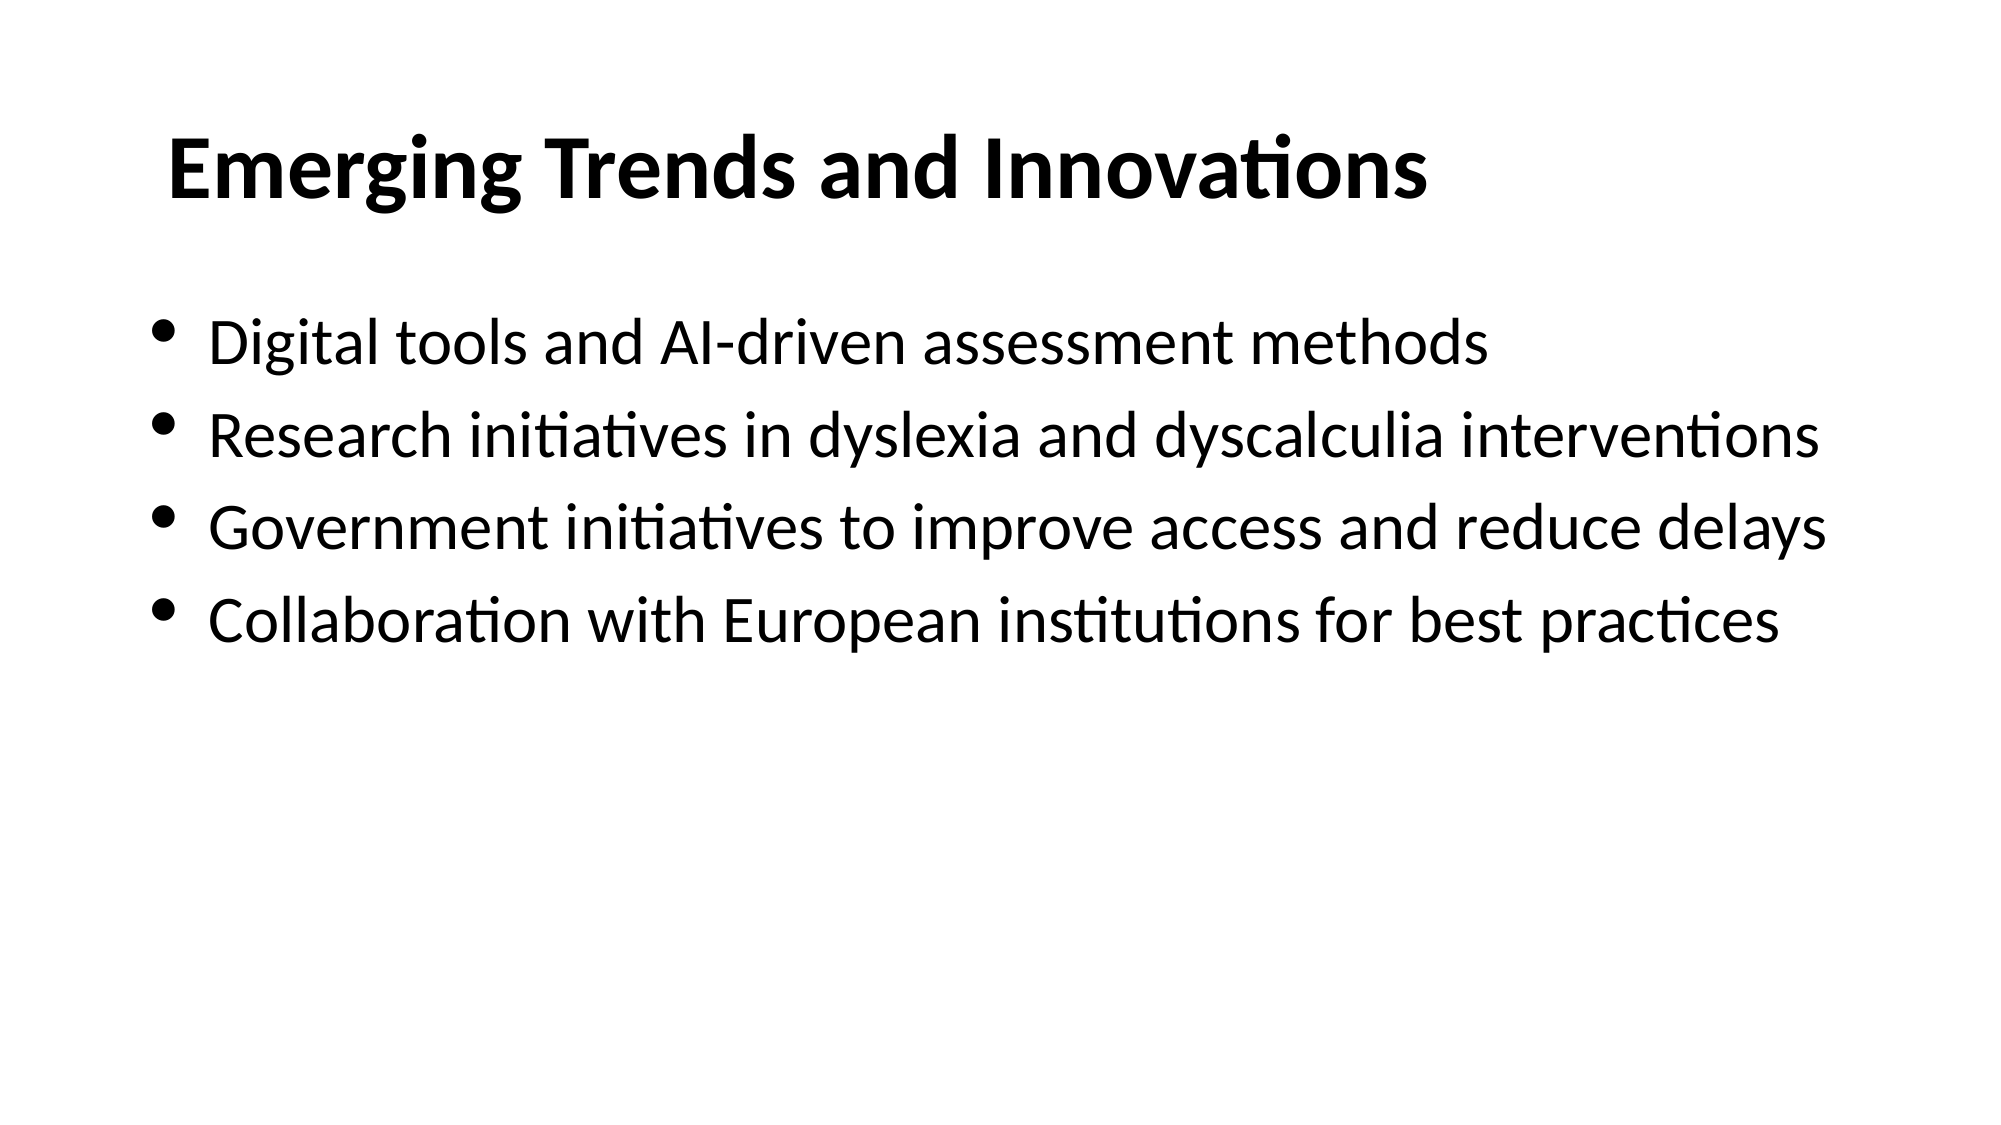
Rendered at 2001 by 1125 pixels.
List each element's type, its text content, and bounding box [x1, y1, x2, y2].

list Digital tools and AI-driven assessment methods Research initiatives in dyslexia and dyscalculia interventions Government initiatives to improve access and reduce delays Collaboration with European institutions for best practices [137, 299, 1863, 1014]
title Emerging Trends and Innovations [152, 59, 1878, 278]
